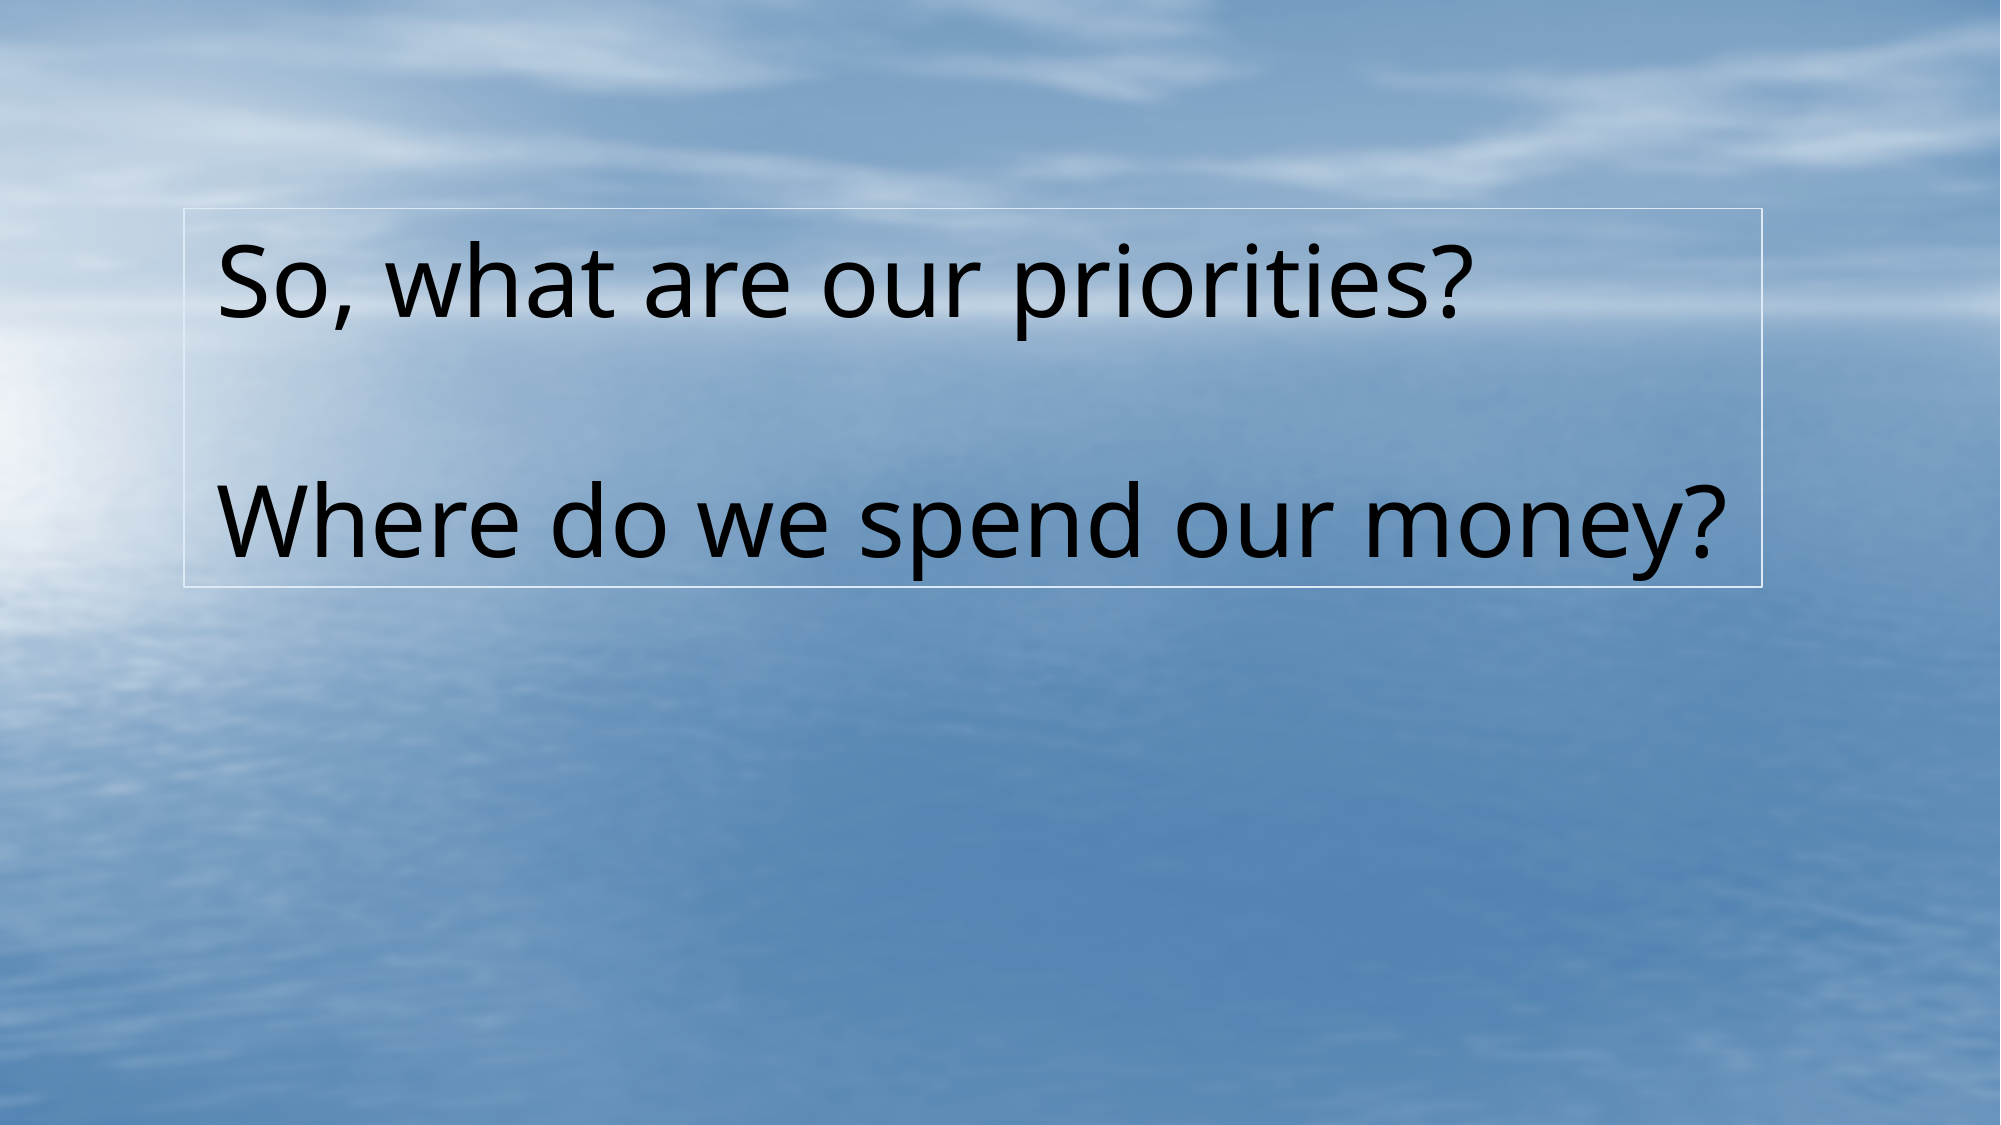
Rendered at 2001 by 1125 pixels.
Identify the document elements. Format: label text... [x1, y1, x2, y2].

text_box So, what are our priorities? Where do we spend our money? [184, 208, 1762, 588]
picture [0, 0, 2000, 1125]
